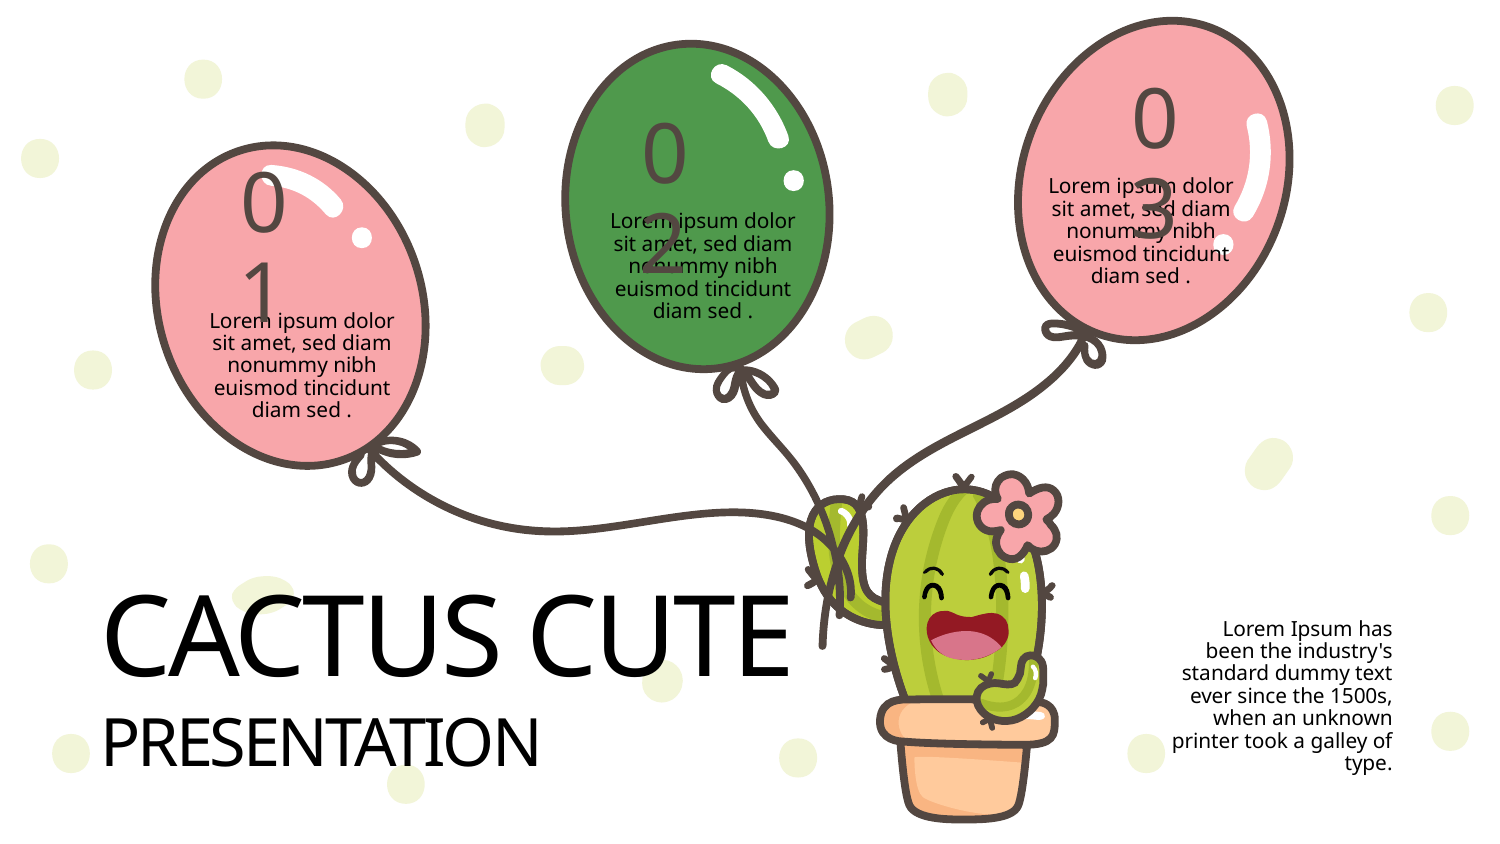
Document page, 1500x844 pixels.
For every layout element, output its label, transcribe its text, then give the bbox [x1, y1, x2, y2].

list PRESENTATION [85, 701, 844, 775]
list 01 [202, 203, 324, 298]
list 03 [1093, 69, 1215, 164]
list Lorem ipsum dolor sit amet, sed diam nonummy nibh euismod tincidunt diam sed . [193, 302, 411, 456]
list Lorem Ipsum has been the industry's standard dummy text ever since the 1500s, when an unknown printer took a galley of type. [1153, 610, 1408, 764]
list 02 [603, 104, 725, 199]
title CACTUS CUTE [85, 563, 850, 727]
list Lorem ipsum dolor sit amet, sed diam nonummy nibh euismod tincidunt diam sed . [1032, 168, 1250, 322]
list Lorem ipsum dolor sit amet, sed diam nonummy nibh euismod tincidunt diam sed . [594, 203, 812, 357]
